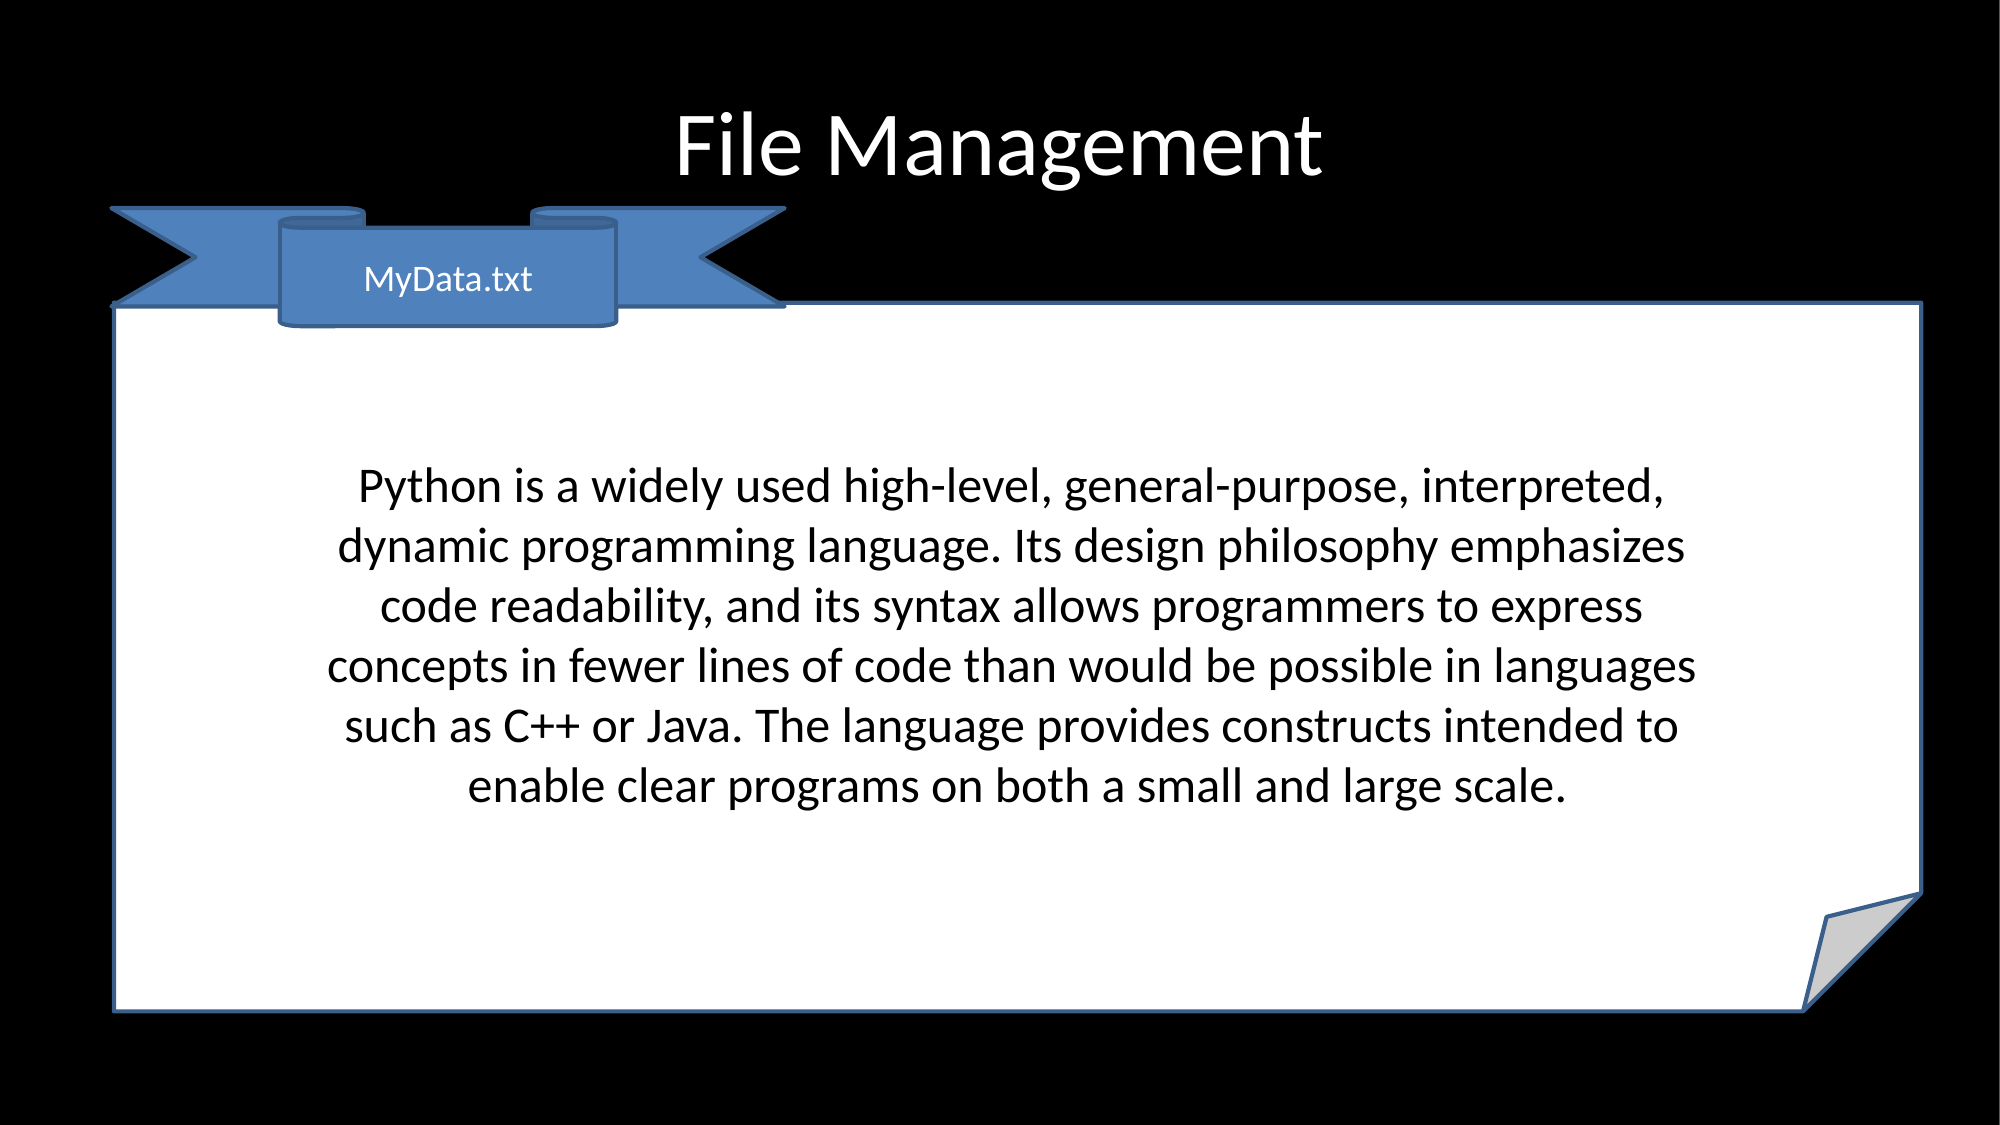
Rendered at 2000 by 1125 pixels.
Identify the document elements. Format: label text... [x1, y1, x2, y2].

text_box Python is a widely used high-level, general-purpose, interpreted, dynamic programming language. Its design philosophy emphasizes code readability, and its syntax allows programmers to express concepts in fewer lines of code than would be possible in languages such as C++ or Java. The language provides constructs intended to enable clear programs on both a small and large scale. [111, 300, 1924, 1014]
title File Management [99, 45, 1900, 233]
text_box MyData.txt [109, 205, 787, 329]
